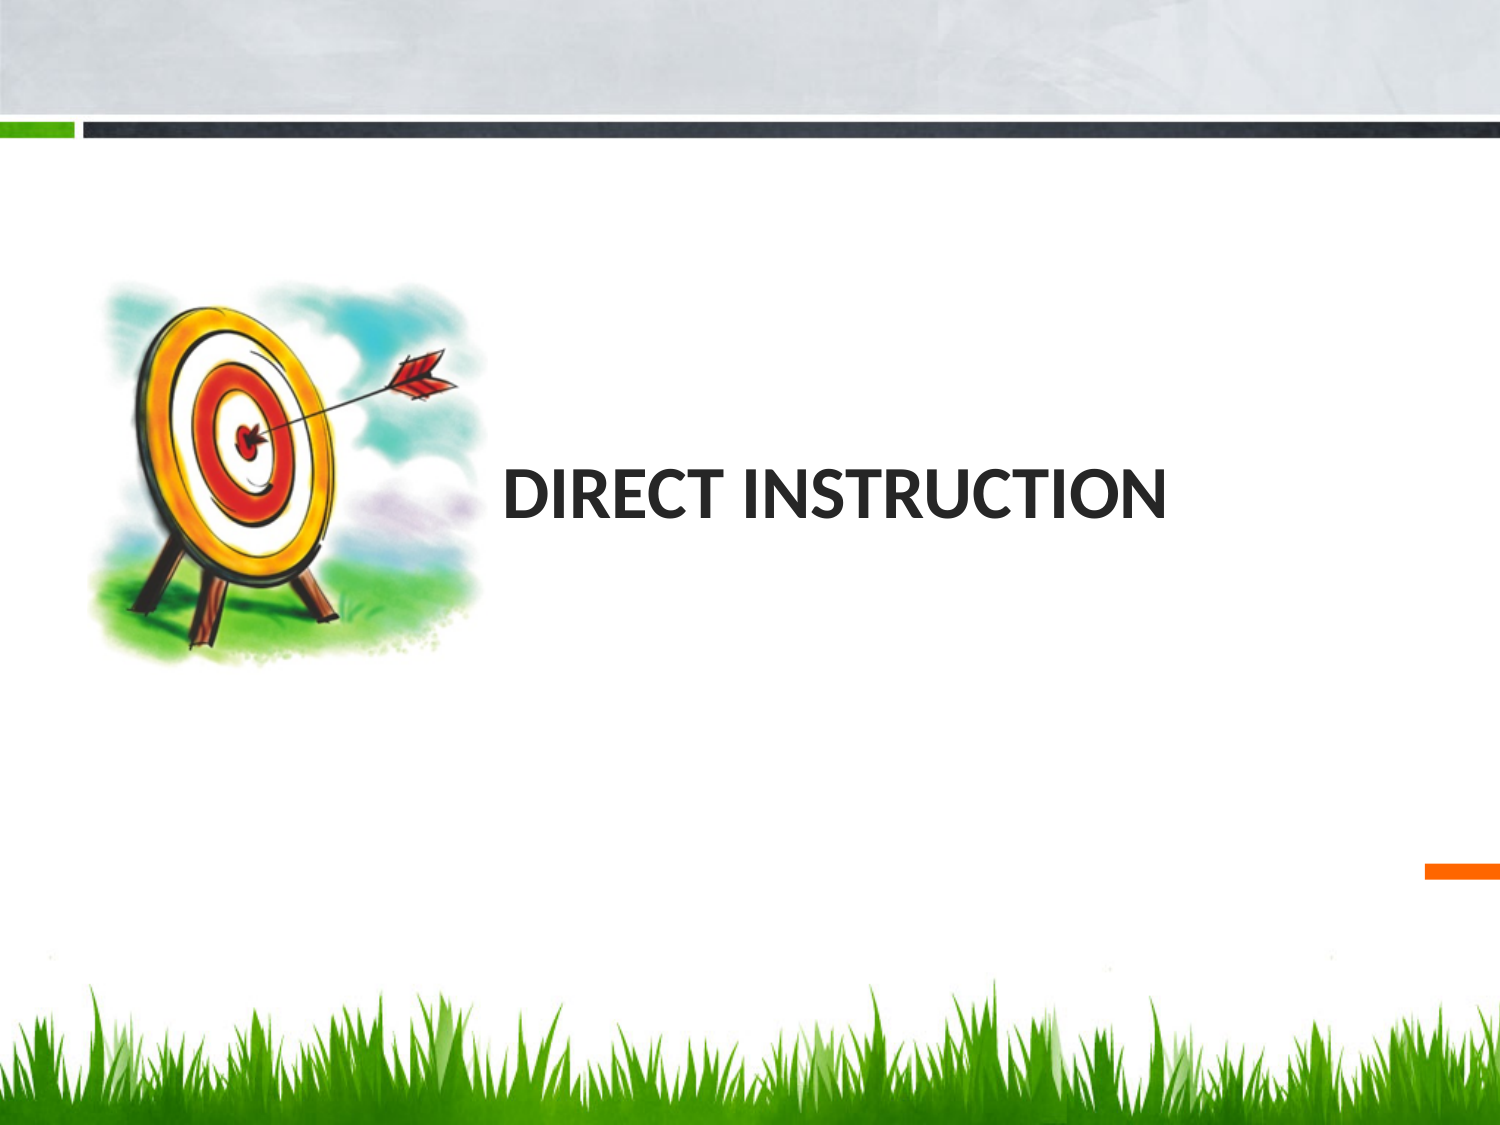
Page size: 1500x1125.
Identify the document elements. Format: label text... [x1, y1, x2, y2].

picture [0, 0, 1500, 1125]
title Direct Instruction [491, 326, 1450, 650]
